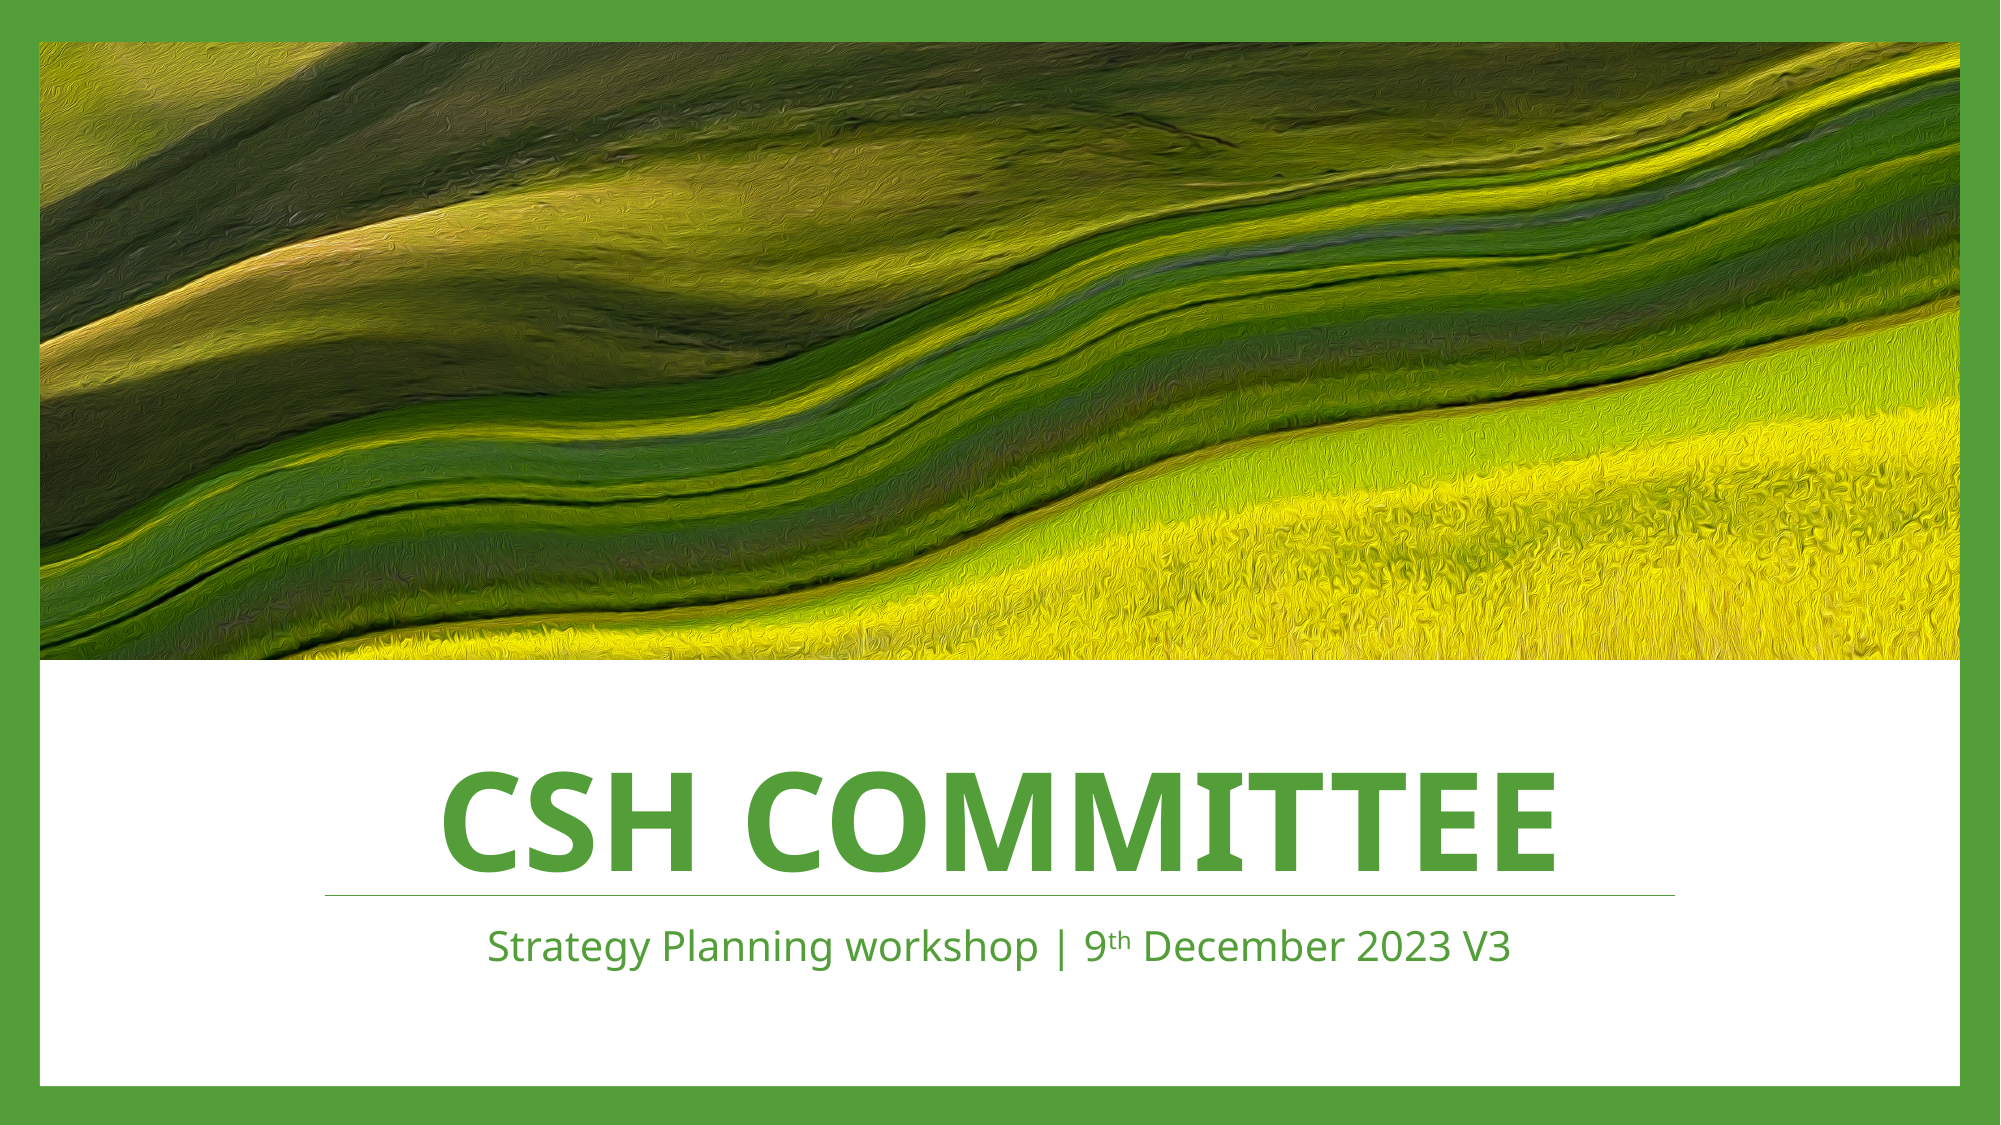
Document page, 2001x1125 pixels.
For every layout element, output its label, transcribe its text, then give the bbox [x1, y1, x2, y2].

picture [39, 41, 1961, 660]
text_box [0, 0, 2000, 1125]
subtitle Strategy Planning workshop | 9th December 2023 V3 [280, 918, 1719, 1010]
title CSH Committee [182, 690, 1818, 908]
text_box [38, 671, 1961, 1088]
